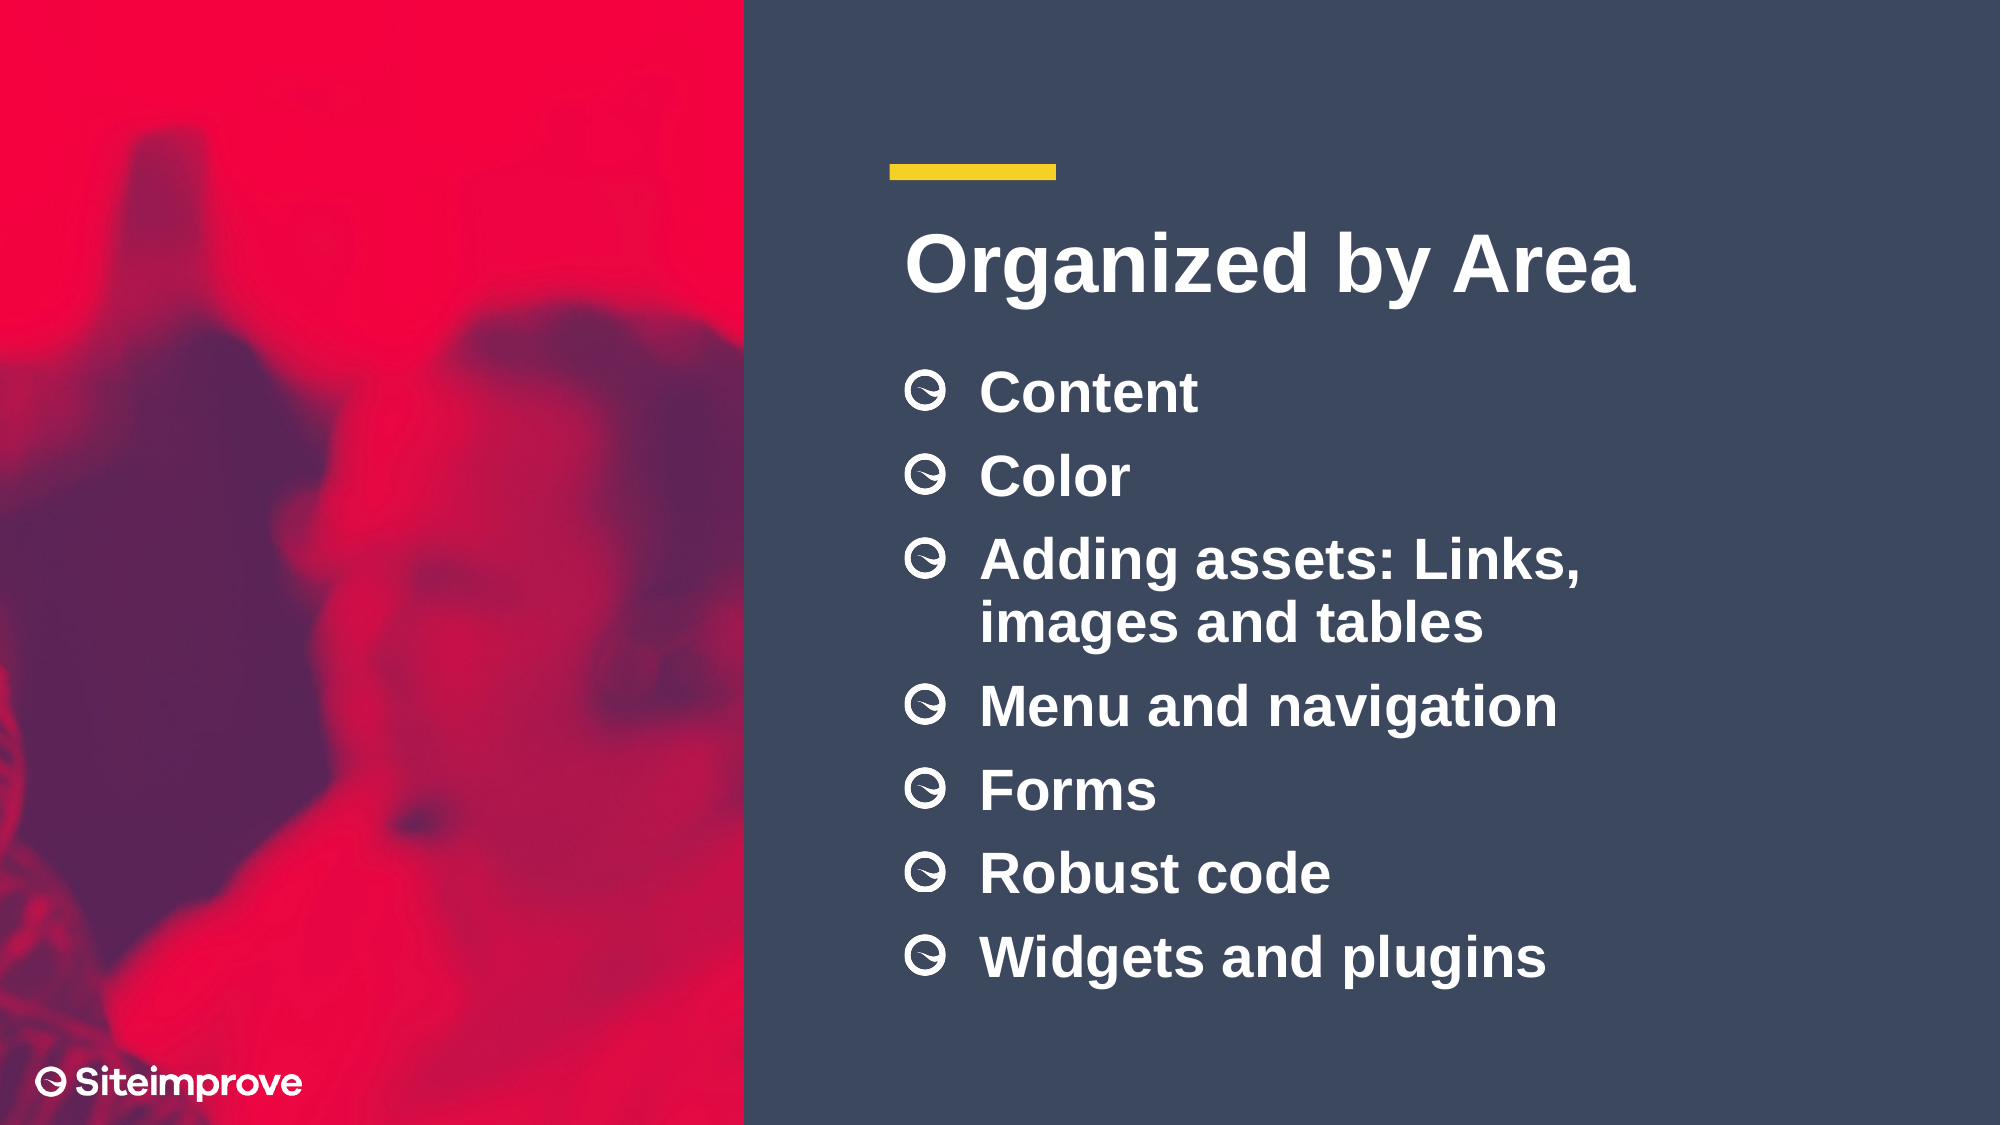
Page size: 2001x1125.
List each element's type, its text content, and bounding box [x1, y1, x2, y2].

title Organized by Area [889, 114, 1740, 318]
text_box [889, 164, 1056, 181]
list Content Color Adding assets: Links, images and tables Menu and navigation Forms Robust code Widgets and plugins [889, 354, 1740, 1011]
picture [0, 0, 744, 1125]
